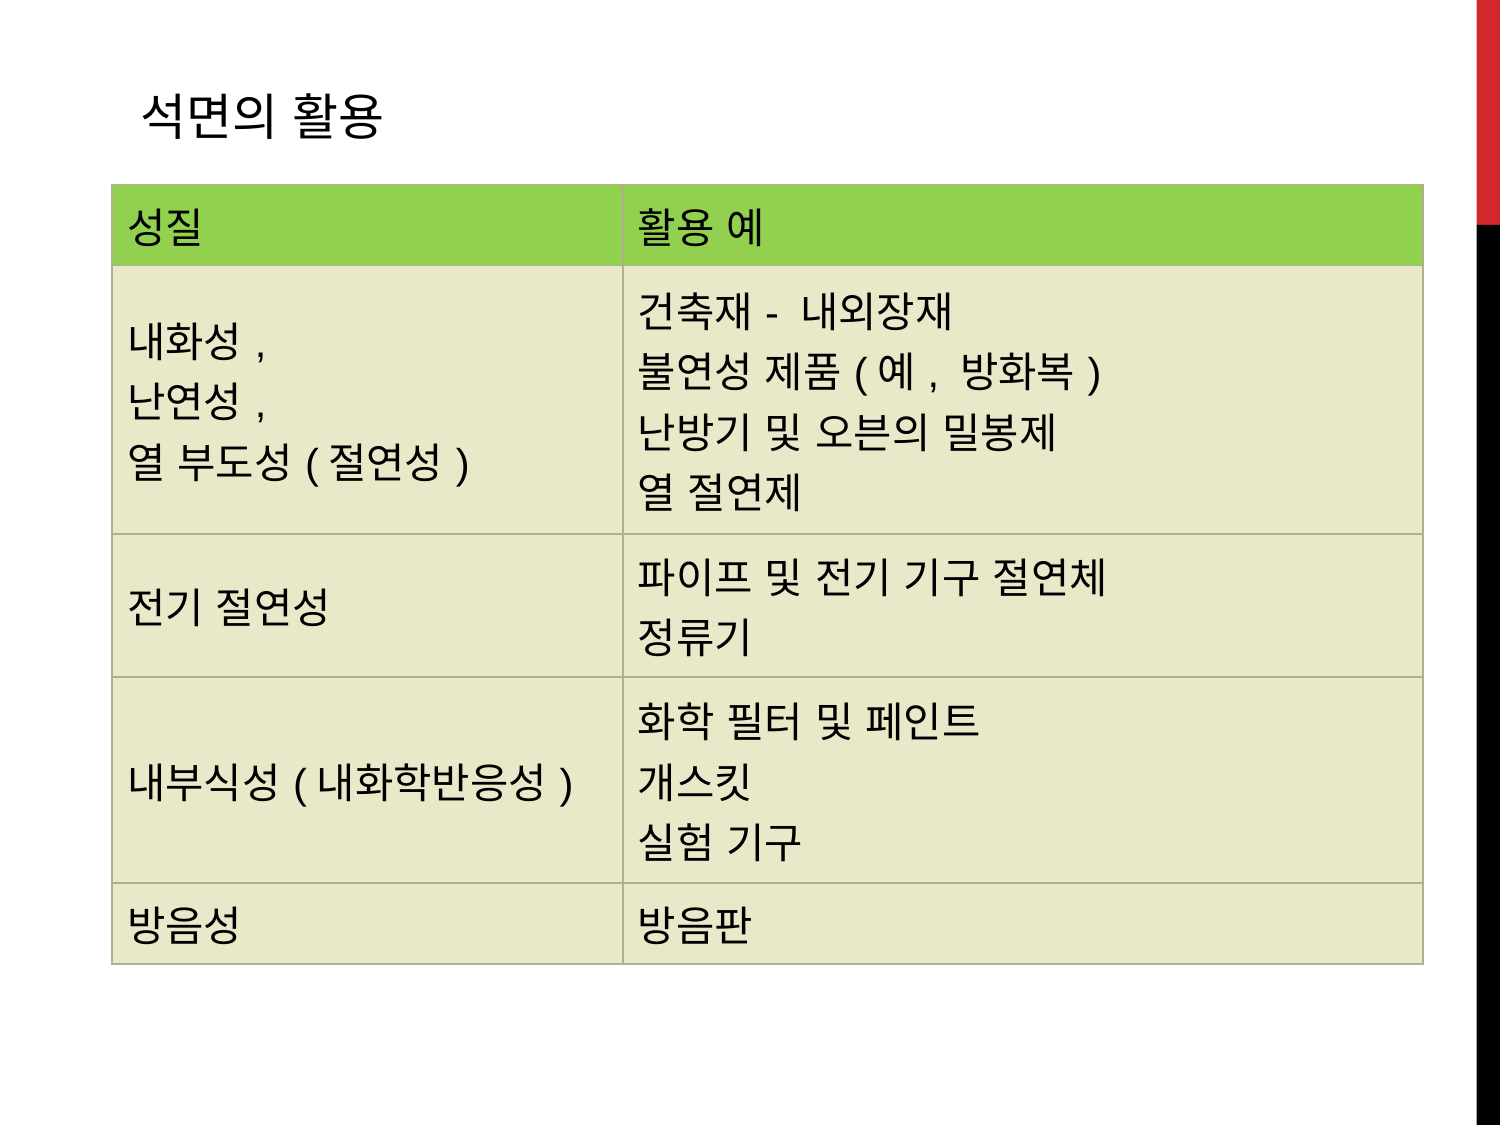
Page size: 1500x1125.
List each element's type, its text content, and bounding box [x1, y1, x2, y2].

table_cell 건축재- 내외장재 불연성 제품(예, 방화복) 난방기 및 오븐의 밀봉제 열 절연제 [624, 266, 1422, 533]
table_cell 화학 필터 및 페인트 개스킷 실험 기구 [624, 678, 1422, 882]
table_header 성질 [113, 185, 622, 265]
table_cell 내부식성(내화학반응성) [113, 678, 622, 882]
table_cell 방음판 [624, 884, 1422, 963]
table_header 활용 예 [624, 185, 1422, 265]
text_box 석면의 활용 [125, 78, 400, 153]
table_cell 파이프 및 전기 기구 절연체 정류기 [624, 535, 1422, 676]
table_cell 내화성, 난연성, 열 부도성(절연성) [113, 266, 622, 533]
table_cell 전기 절연성 [113, 535, 622, 676]
table_cell 방음성 [113, 884, 622, 963]
